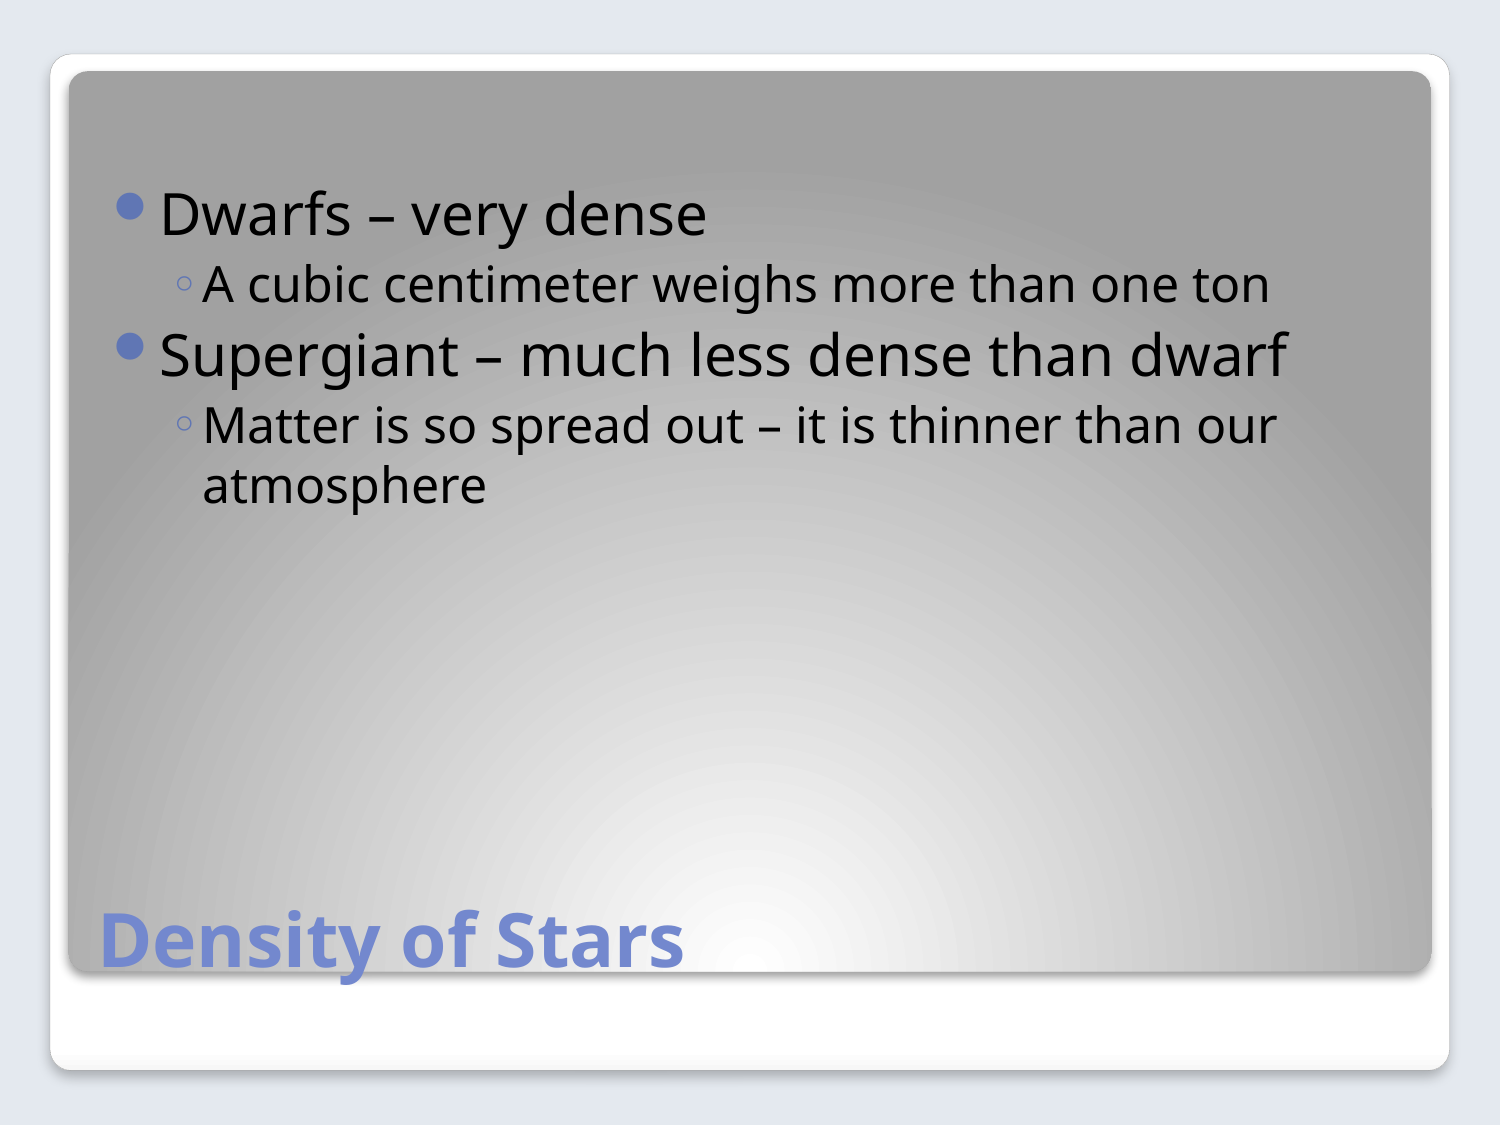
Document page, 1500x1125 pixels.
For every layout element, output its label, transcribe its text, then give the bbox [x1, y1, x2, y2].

list Dwarfs – very dense A cubic centimeter weighs more than one ton Supergiant – much less dense than dwarf Matter is so spread out – it is thinner than our atmosphere [82, 162, 1425, 774]
title Density of Stars [82, 817, 1425, 990]
